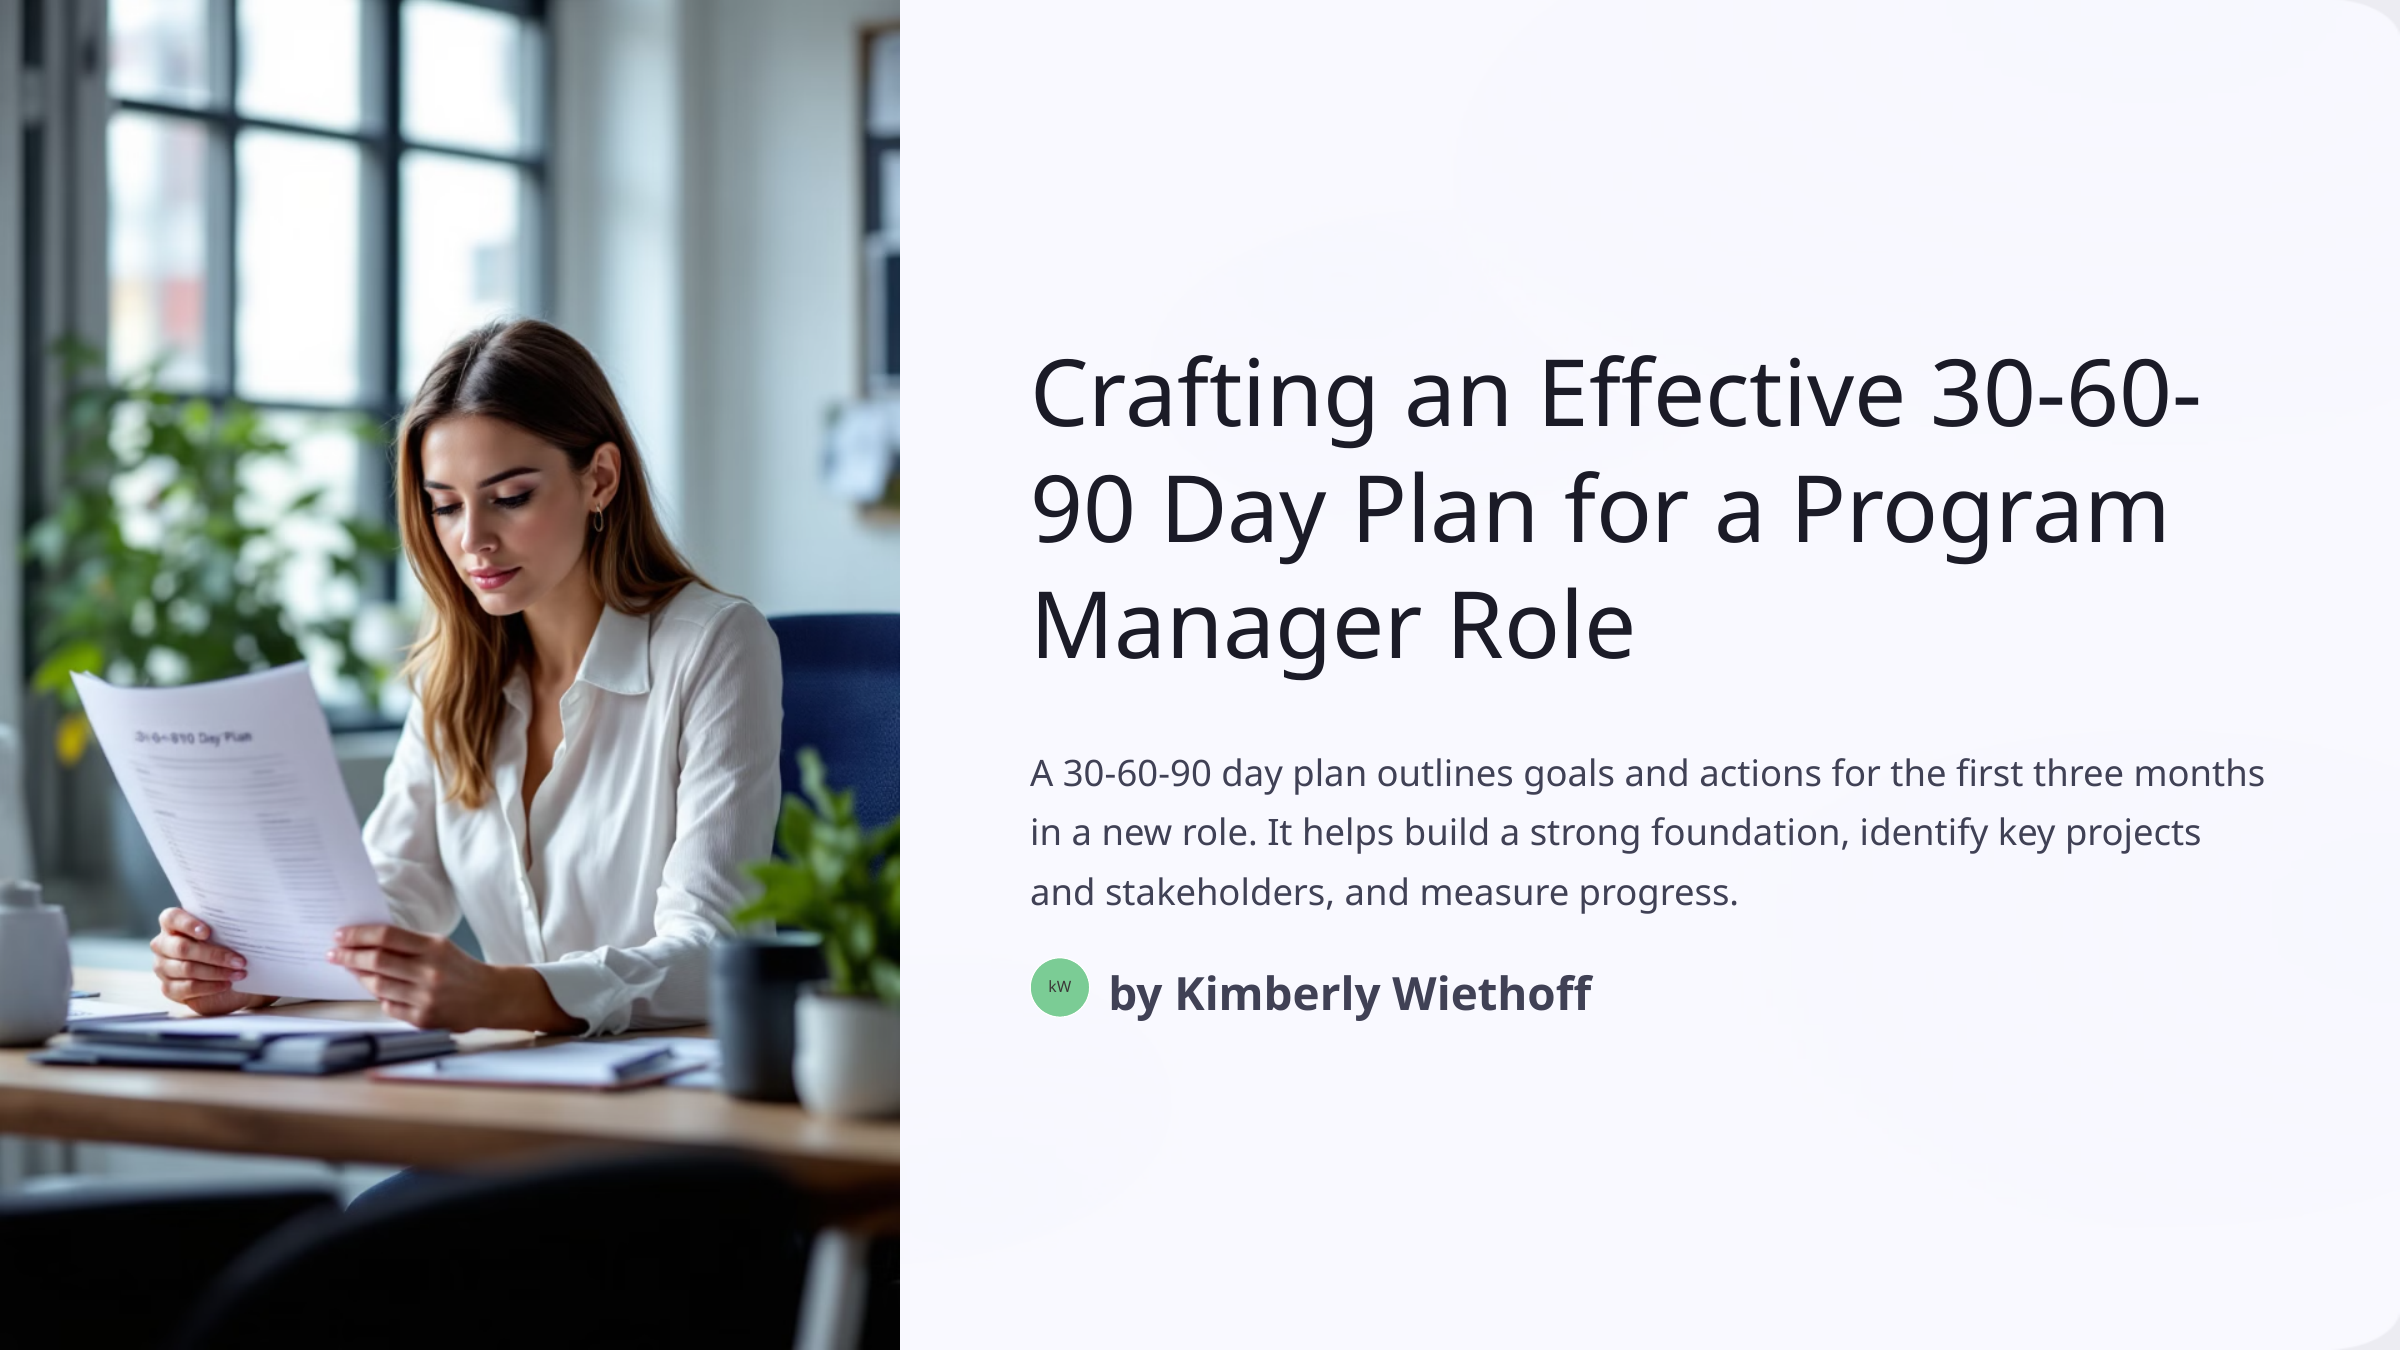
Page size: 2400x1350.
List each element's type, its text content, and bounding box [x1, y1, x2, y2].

text_box A 30-60-90 day plan outlines goals and actions for the first three months in a new role. It helps build a strong foundation, identify key projects and stakeholders, and measure progress. [1030, 734, 2270, 913]
text_box by Kimberly Wiethoff [1108, 954, 1624, 1020]
text_box Crafting an Effective 30-60-90 Day Plan for a Program Manager Role [1030, 329, 2270, 679]
text_box kW [1046, 979, 1074, 996]
picture [0, 0, 900, 1350]
text_box [1030, 957, 1090, 1018]
